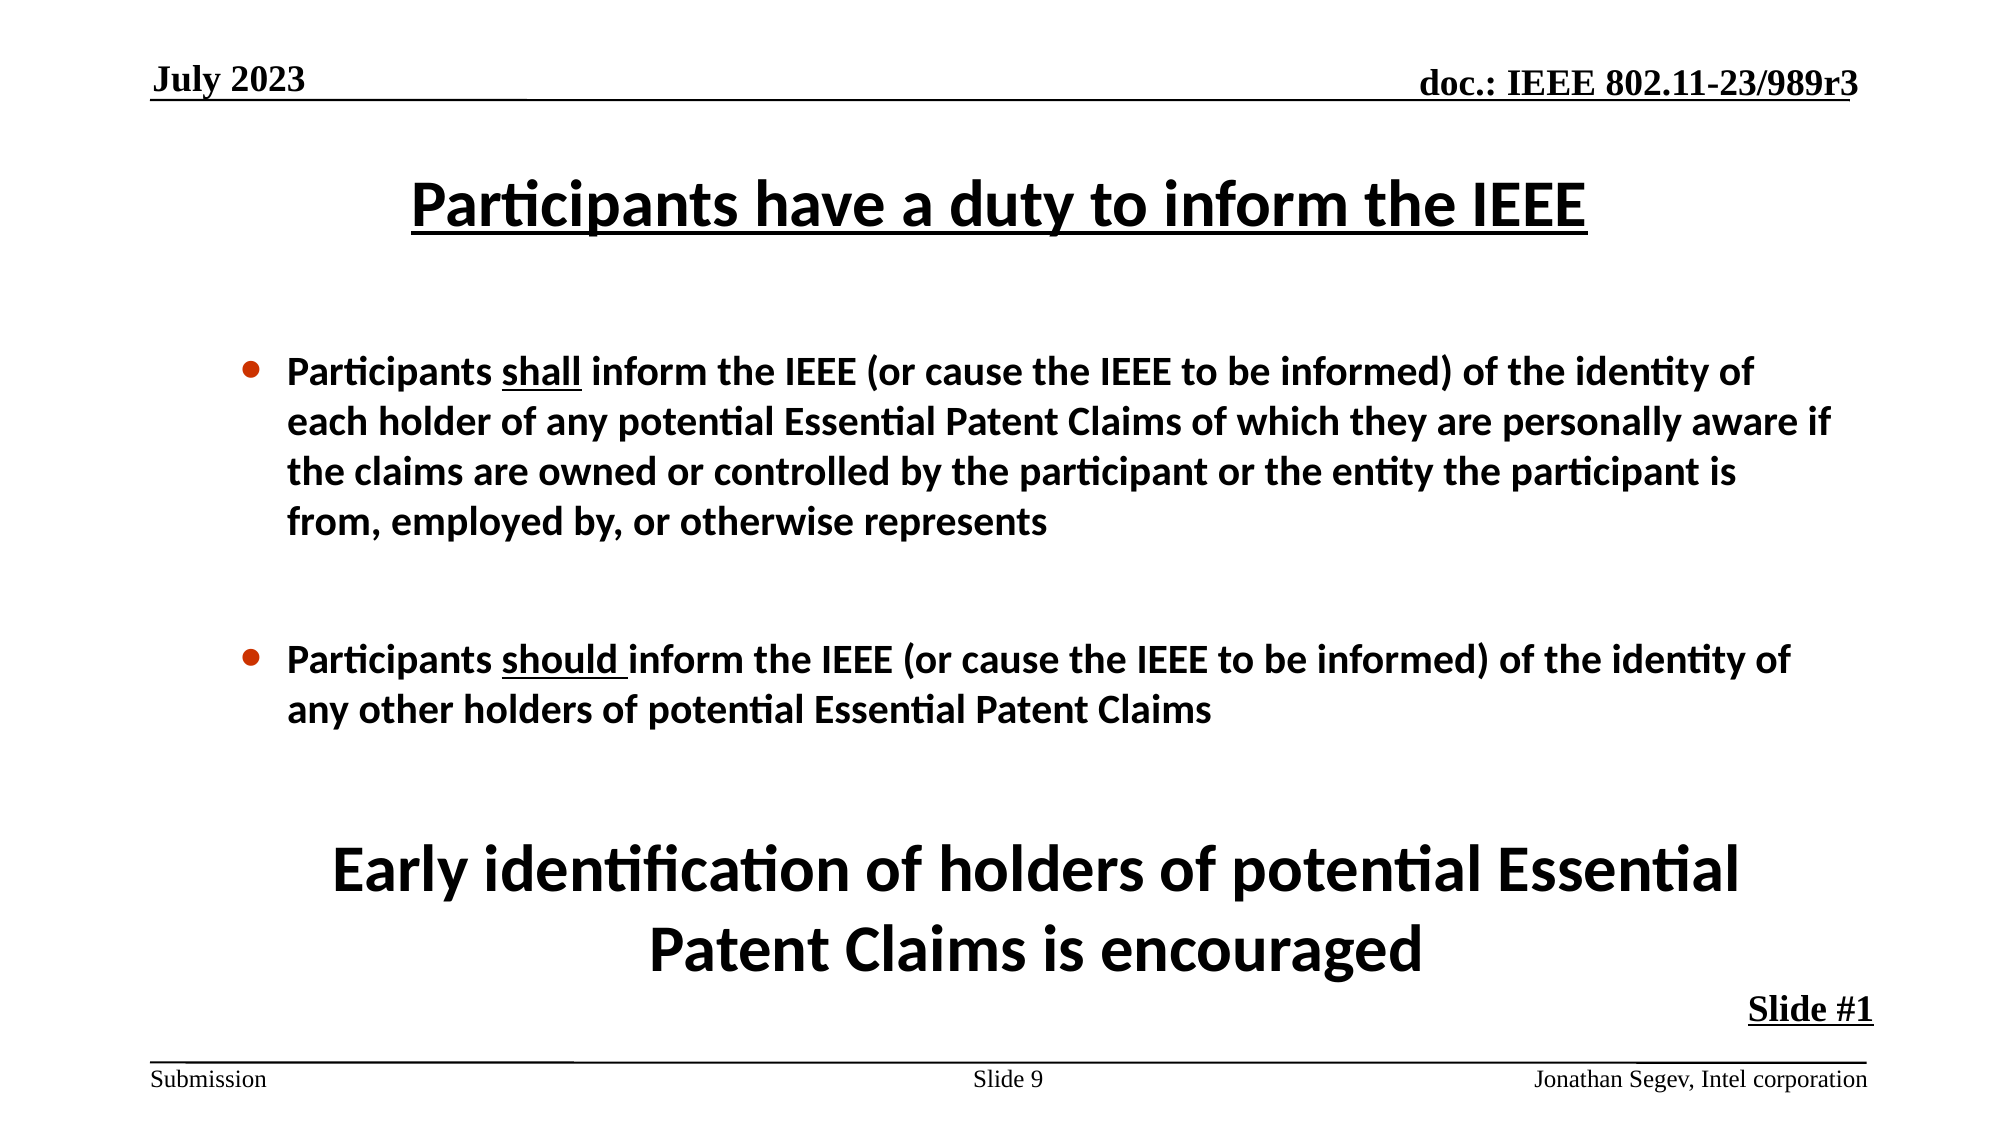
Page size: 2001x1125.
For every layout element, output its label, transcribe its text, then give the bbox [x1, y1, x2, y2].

title Participants have a duty to inform the IEEE [149, 112, 1850, 288]
text_box Slide #1 [1733, 976, 1890, 1037]
slide_number Slide 9 [950, 1061, 1067, 1123]
list Participants shall inform the IEEE (or cause the IEEE to be informed) of the identity of each holder of any potential Essential Patent Claims of which they are personally aware if the claims are owned or controlled by the participant or the entity the participant is from, employed by, or otherwise represents Participants should inform the IEEE (or cause the IEEE to be informed) of the identity of any other holders of potential Essential Patent Claims Early identification of holders of potential Essential Patent Claims is encouraged [149, 336, 1850, 1012]
footer Jonathan Segev, Intel corporation [1171, 1061, 1869, 1093]
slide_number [152, 54, 563, 100]
